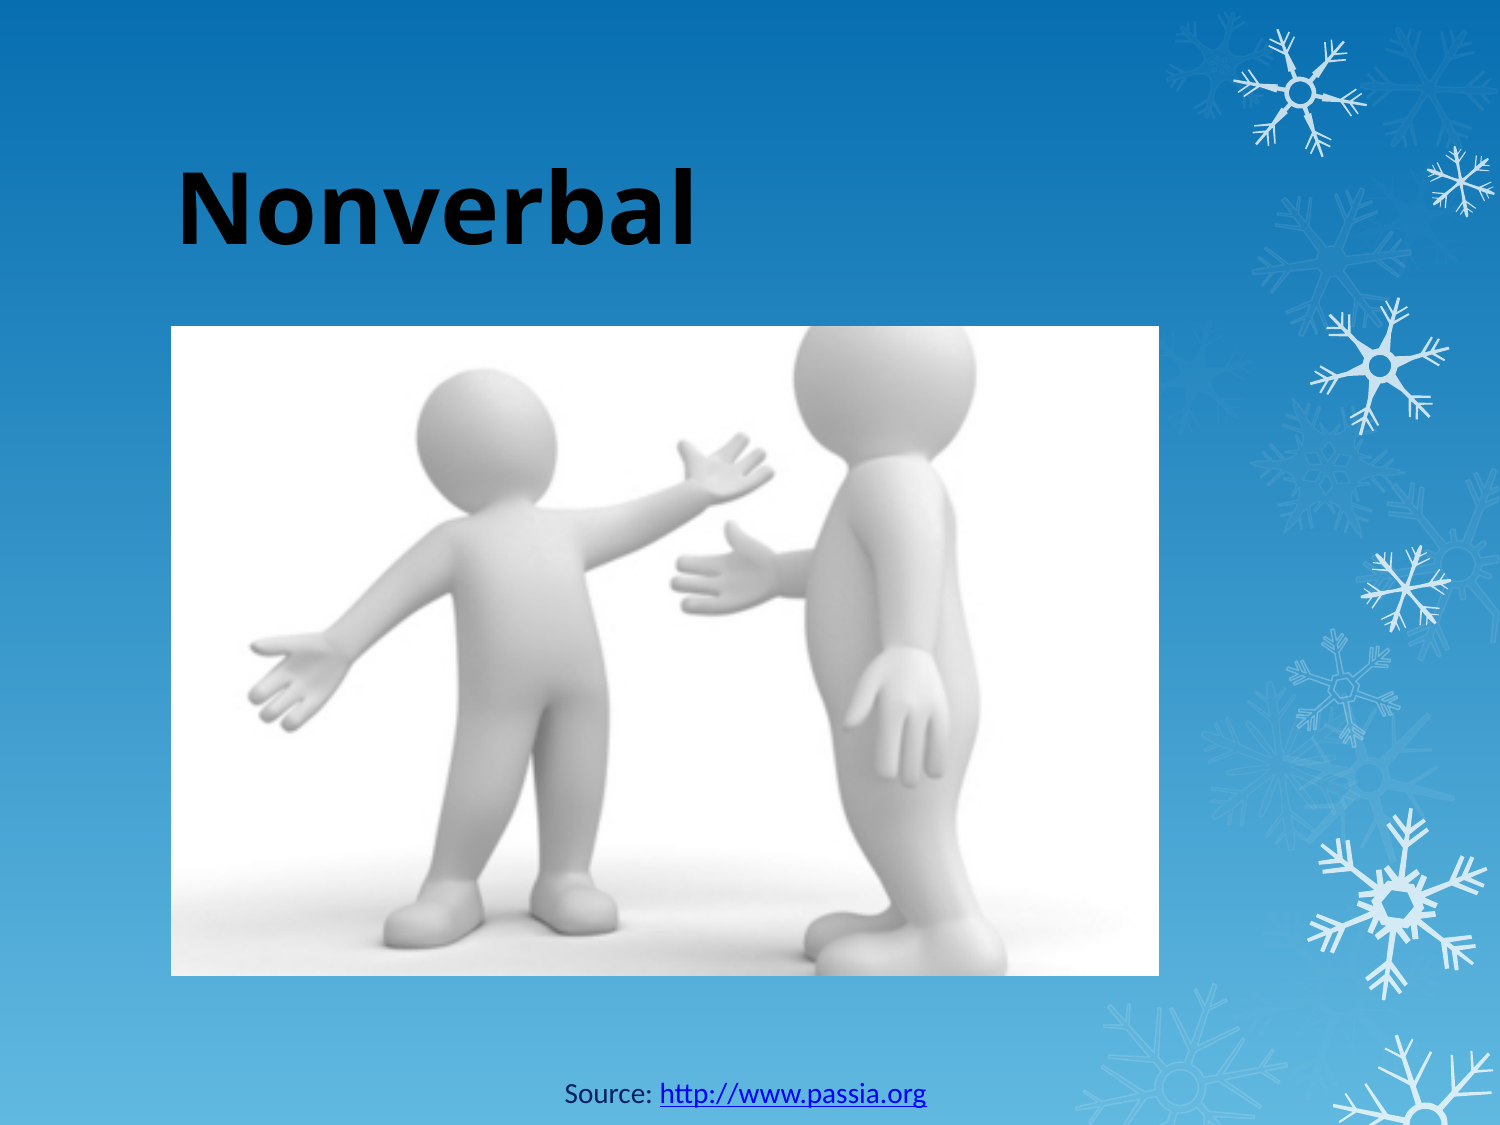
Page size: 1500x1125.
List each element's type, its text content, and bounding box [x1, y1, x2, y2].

picture [170, 326, 1160, 977]
title Source: http://www.passia.org [161, 1062, 1330, 1125]
text_box Nonverbal [159, 137, 1412, 1062]
